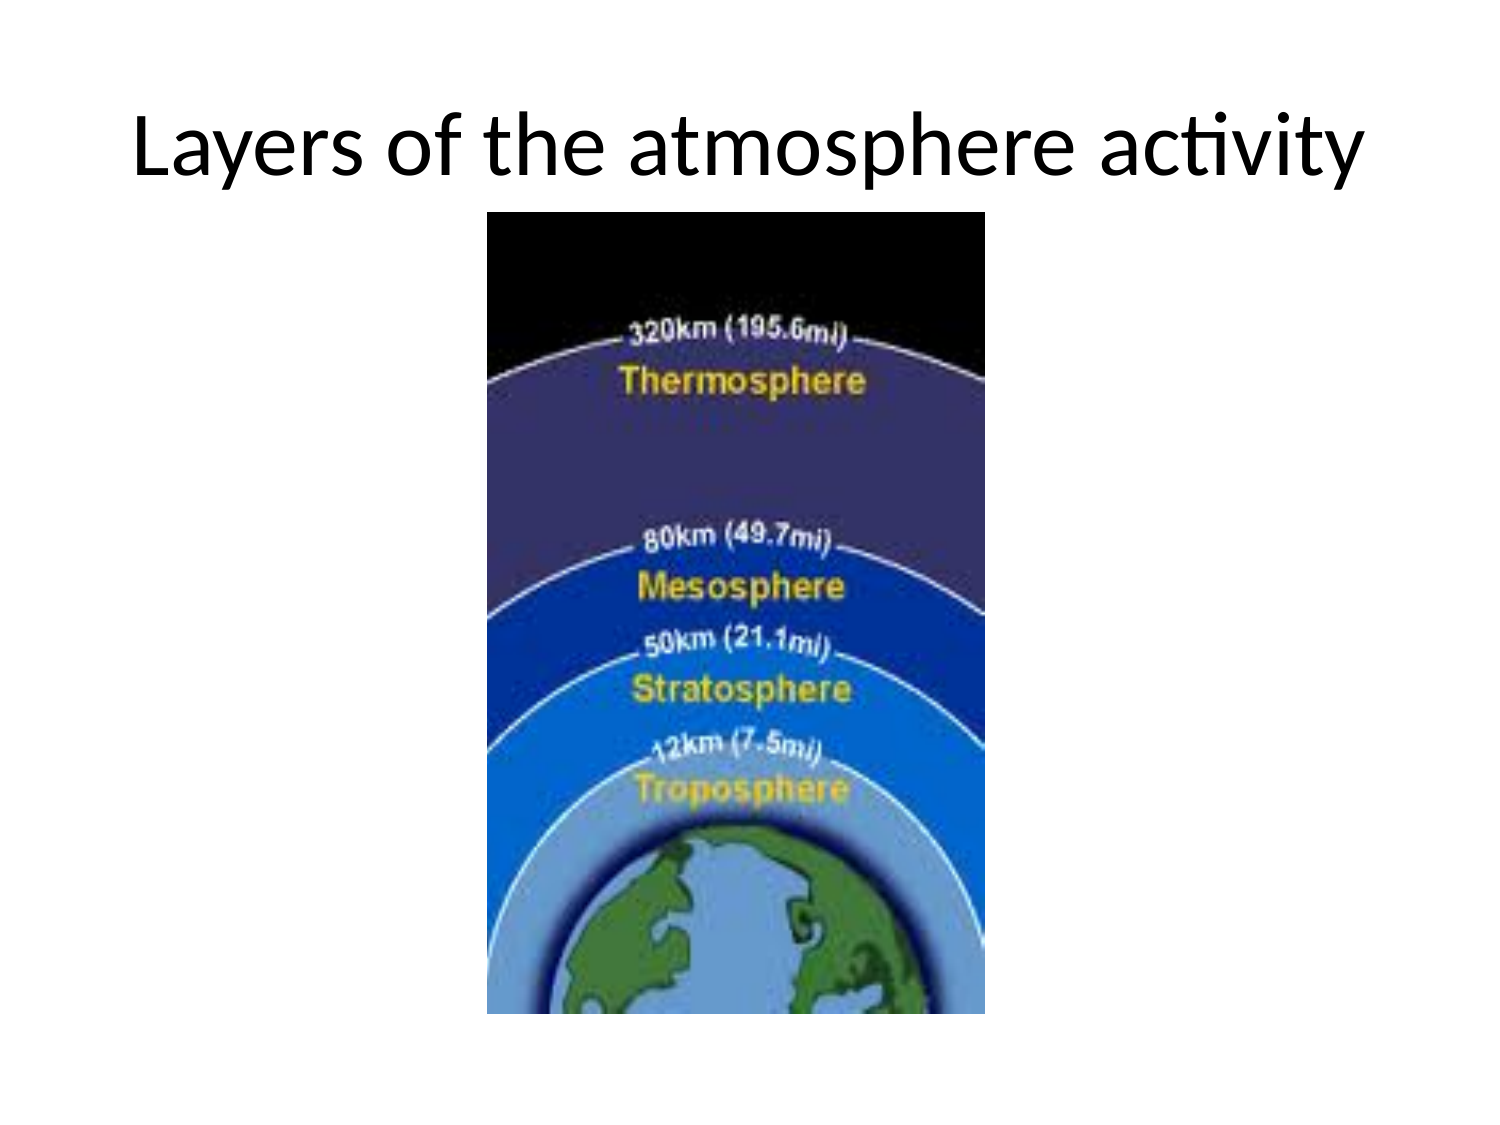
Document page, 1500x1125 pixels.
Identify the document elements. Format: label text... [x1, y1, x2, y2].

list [487, 212, 985, 1015]
title Layers of the atmosphere activity [75, 45, 1425, 233]
